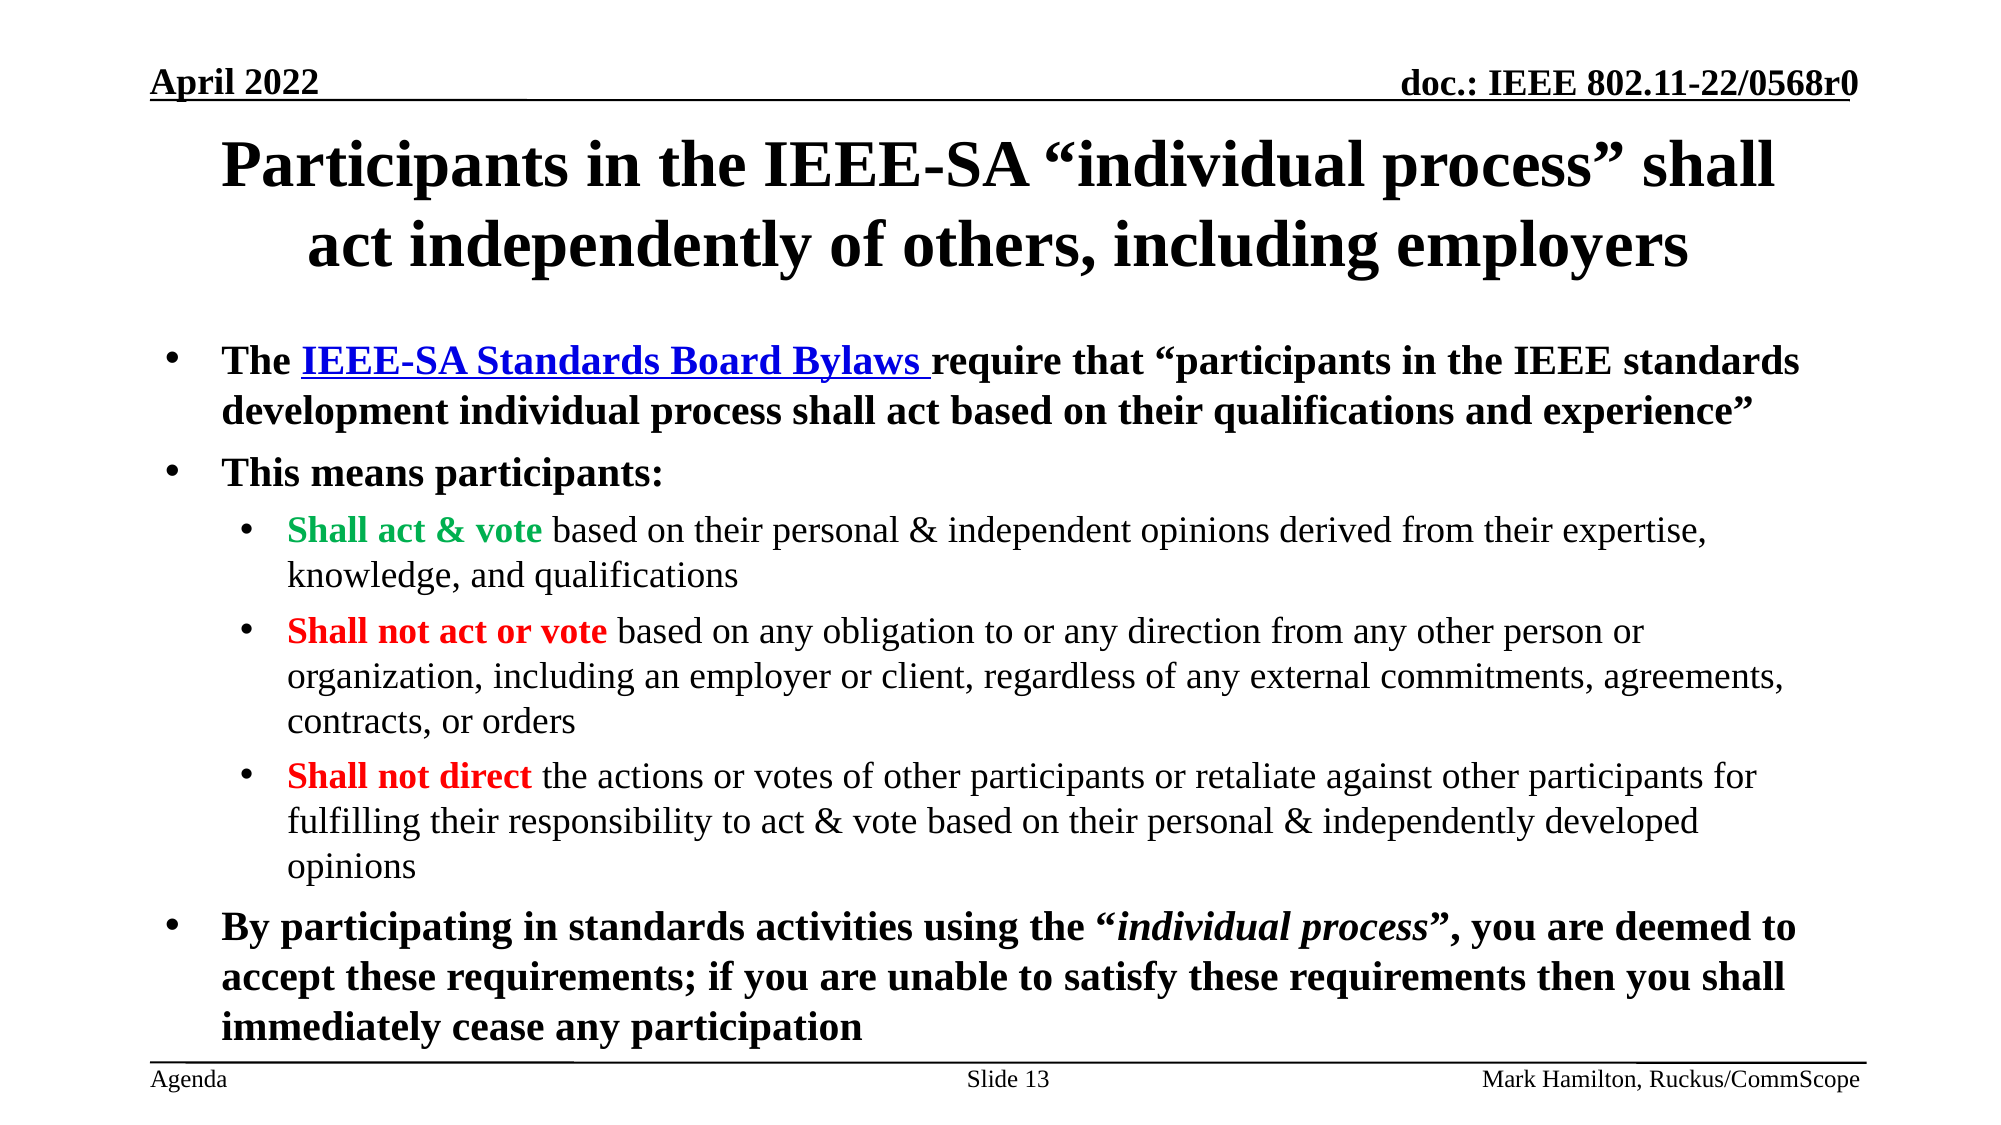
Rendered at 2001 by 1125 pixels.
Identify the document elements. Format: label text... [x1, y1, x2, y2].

list The IEEE-SA Standards Board Bylaws require that “participants in the IEEE standards development individual process shall act based on their qualifications and experience” This means participants: Shall act & vote based on their personal & independent opinions derived from their expertise, knowledge, and qualifications Shall not act or vote based on any obligation to or any direction from any other person or organization, including an employer or client, regardless of any external commitments, agreements, contracts, or orders Shall not direct the actions or votes of other participants or retaliate against other participants for fulfilling their responsibility to act & vote based on their personal & independently developed opinions By participating in standards activities using the “individual process”, you are deemed to accept these requirements; if you are unable to satisfy these requirements then you shall immediately cease any participation [149, 324, 1850, 1000]
slide_number Slide 13 [950, 1061, 1067, 1123]
title Participants in the IEEE-SA “individual process” shall act independently of others, including employers [149, 112, 1850, 288]
